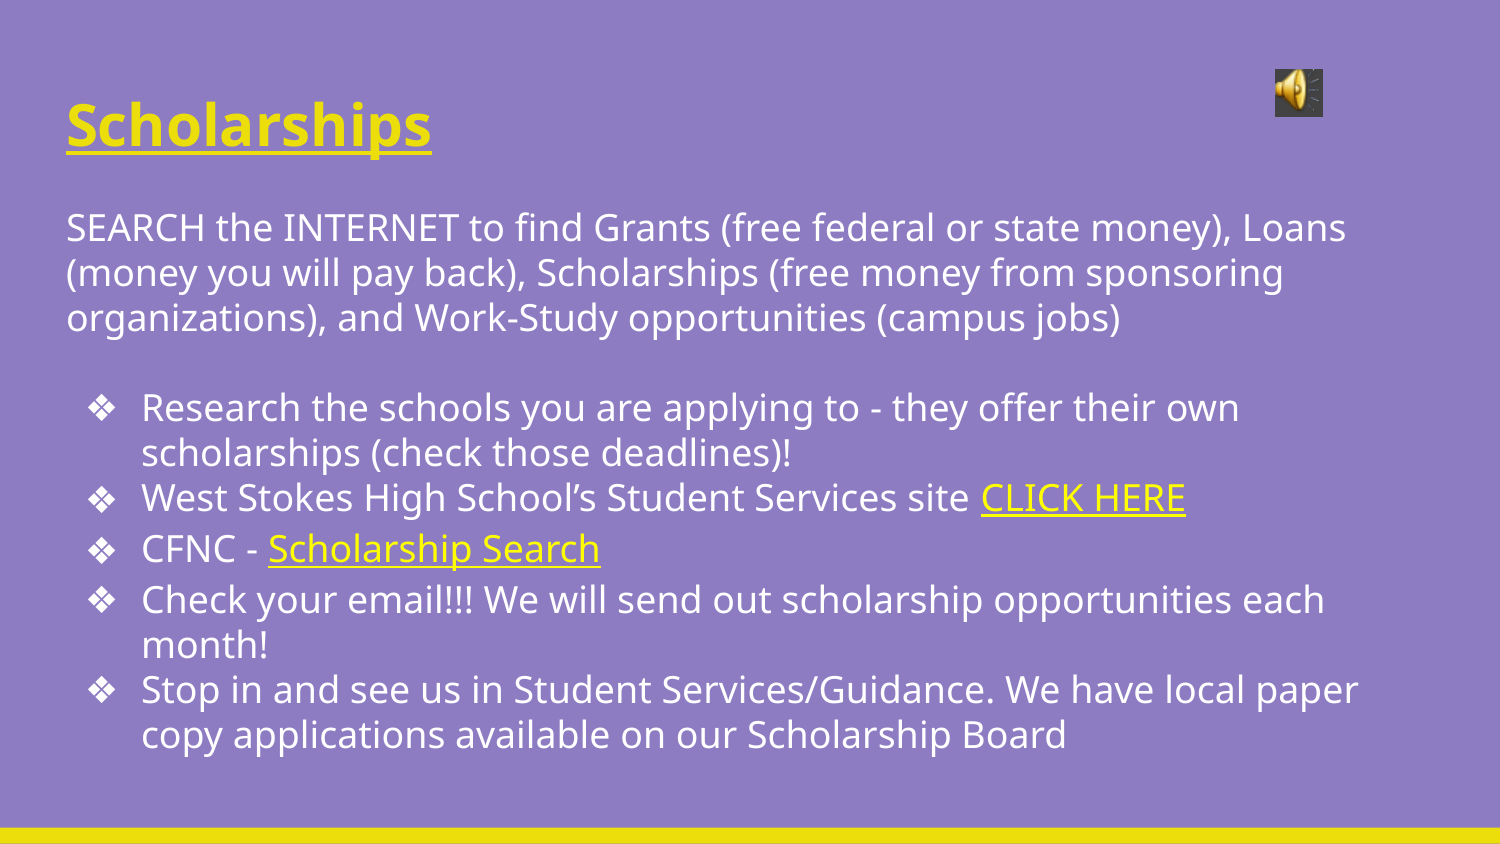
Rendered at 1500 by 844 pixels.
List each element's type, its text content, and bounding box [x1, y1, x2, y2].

picture [1273, 67, 1325, 118]
list SEARCH the INTERNET to find Grants (free federal or state money), Loans (money you will pay back), Scholarships (free money from sponsoring organizations), and Work-Study opportunities (campus jobs) Research the schools you are applying to - they offer their own scholarships (check those deadlines)! West Stokes High School’s Student Services site CLICK HERE CFNC - Scholarship Search Check your email!!! We will send out scholarship opportunities each month! Stop in and see us in Student Services/Guidance. We have local paper copy applications available on our Scholarship Board [51, 189, 1449, 750]
title Scholarships [51, 72, 1449, 167]
